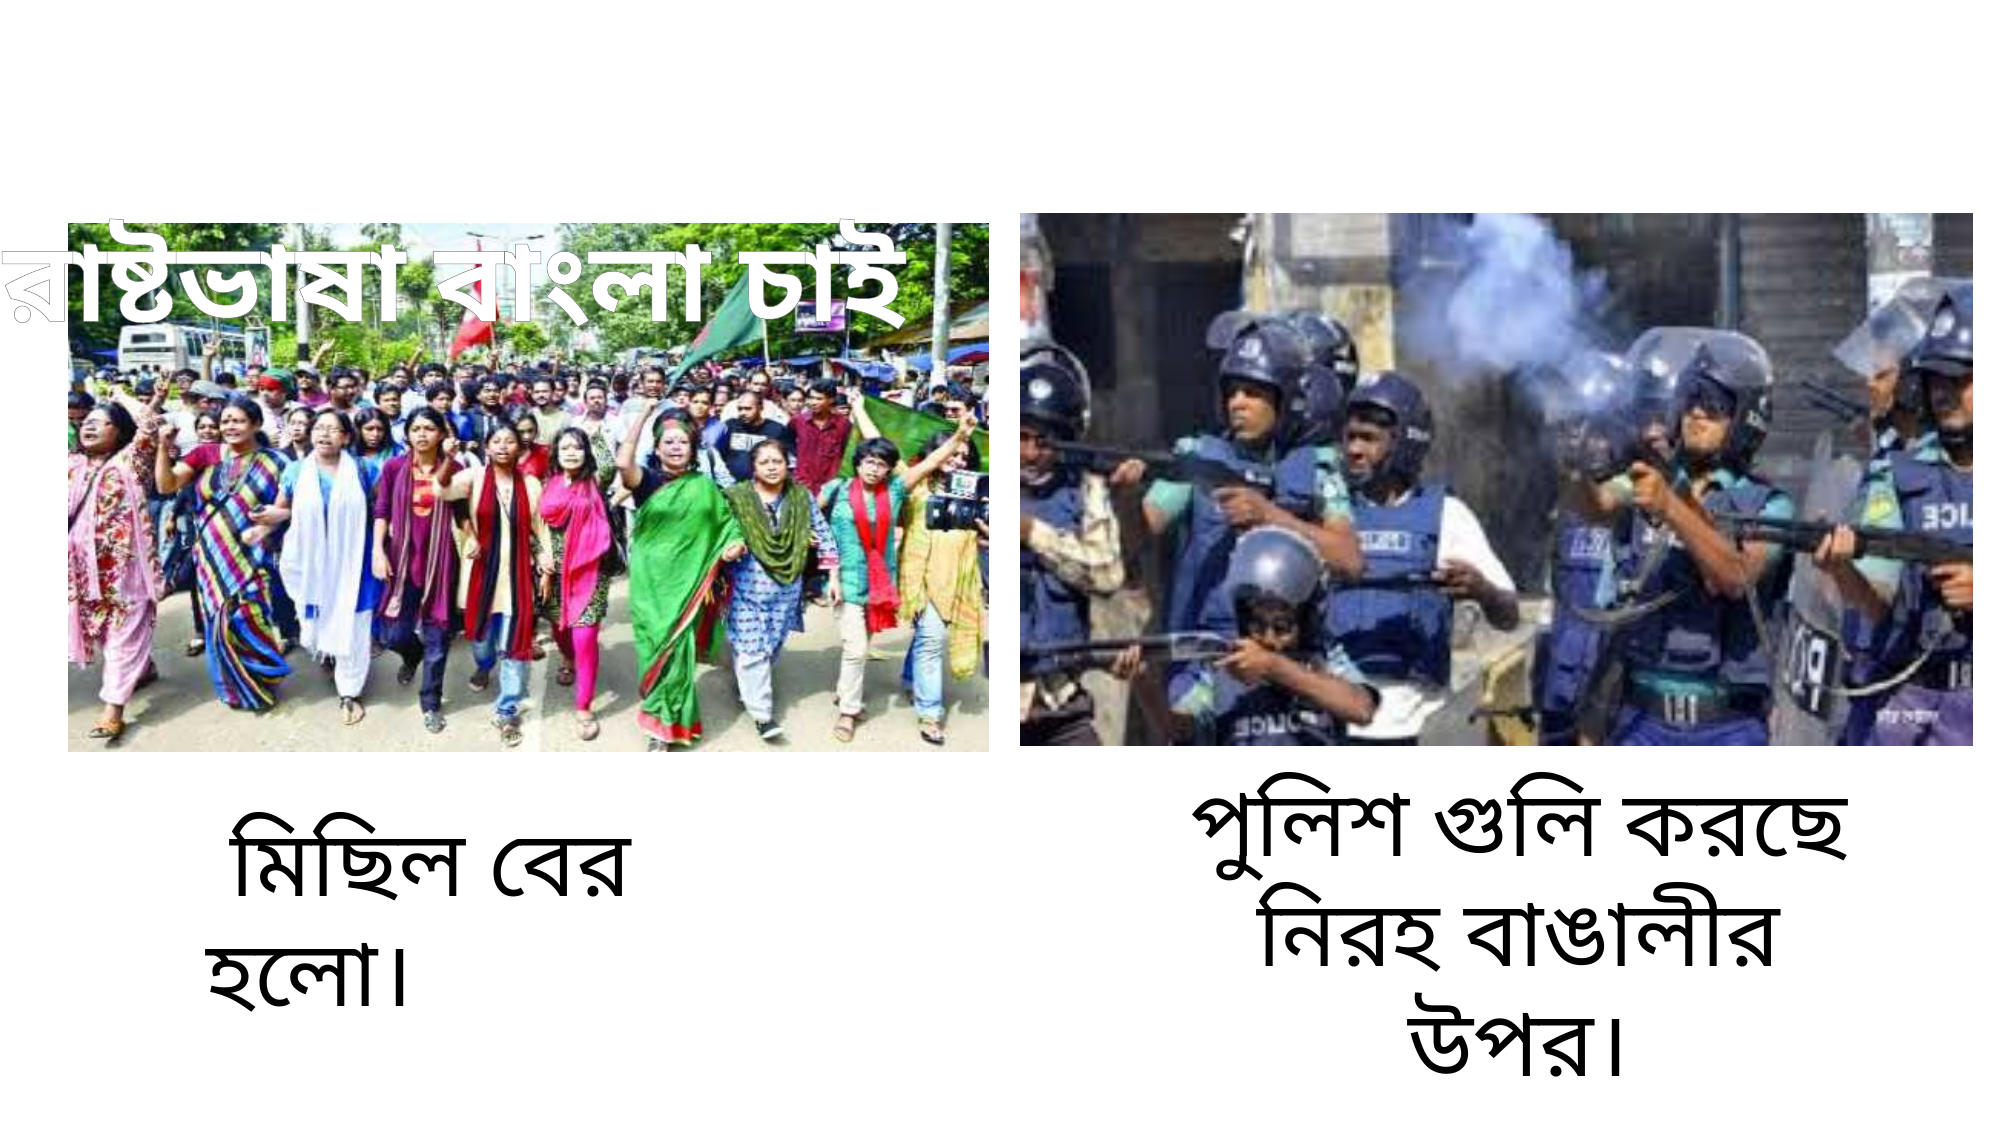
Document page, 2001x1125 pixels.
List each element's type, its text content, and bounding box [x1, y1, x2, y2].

text_box পুলিশ গুলি করছে নিরহ বাঙালীর উপর। [1162, 757, 1875, 1103]
text_box মিছিল বের হলো। [191, 797, 842, 1032]
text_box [68, 201, 989, 752]
picture [1020, 213, 1973, 747]
